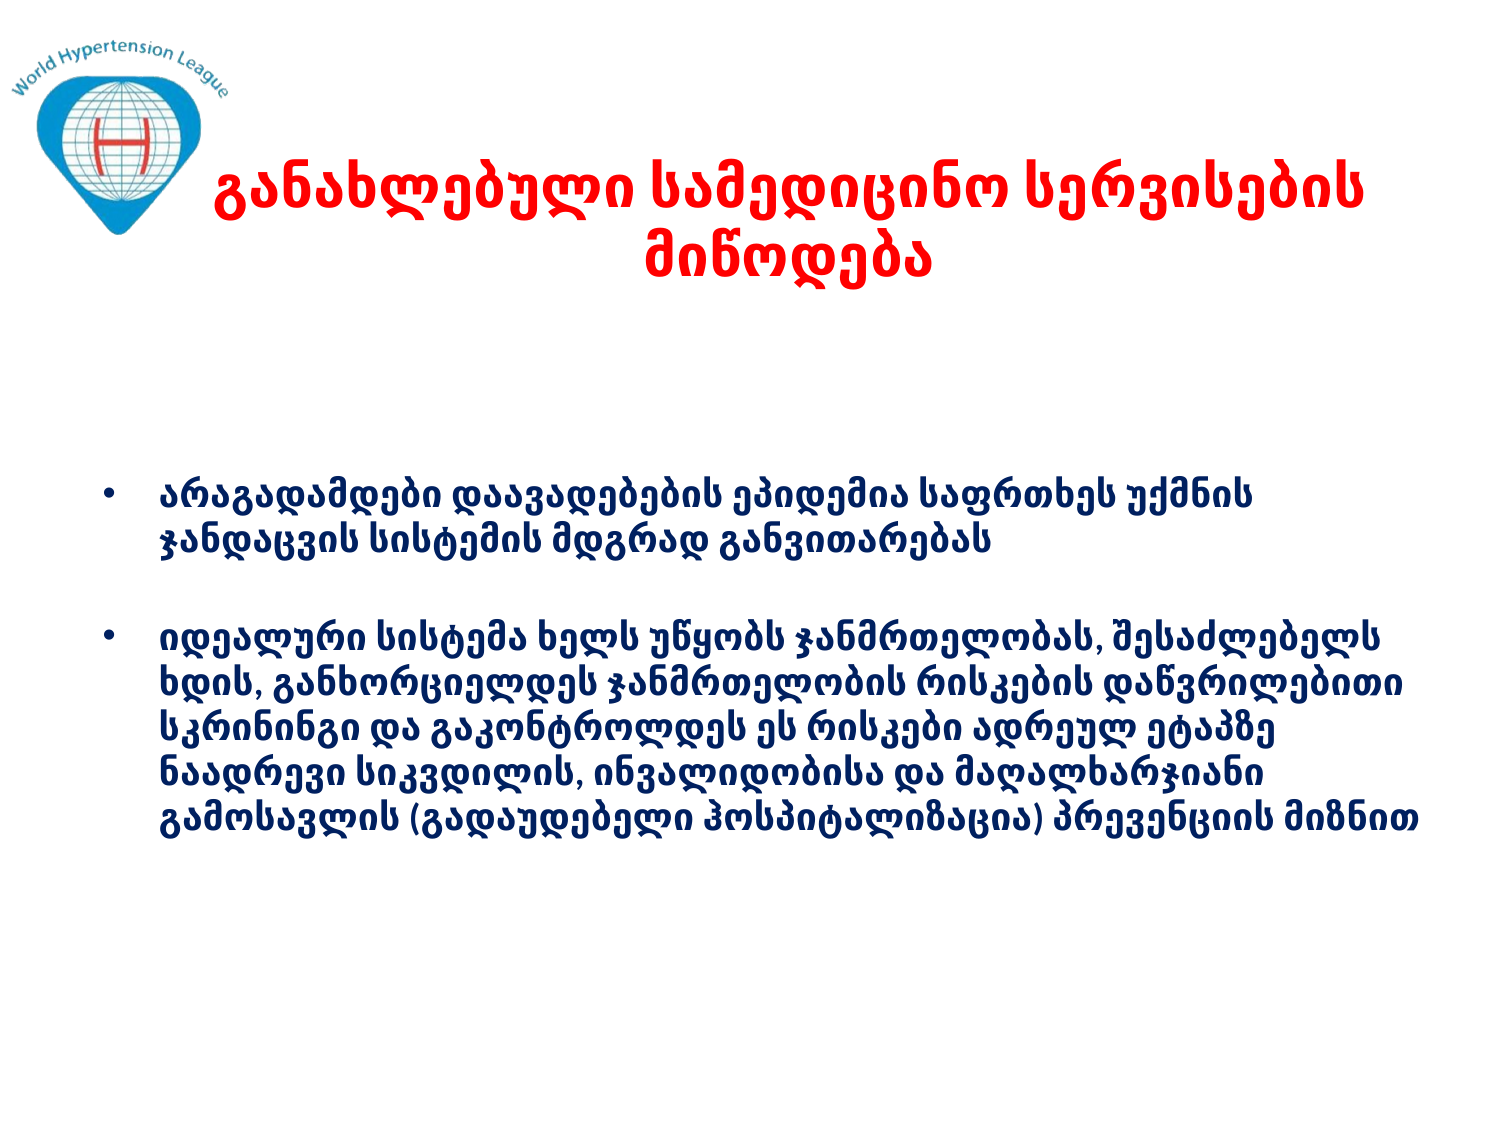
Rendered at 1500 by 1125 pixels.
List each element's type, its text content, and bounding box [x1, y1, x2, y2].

picture [0, 37, 230, 236]
list არაგადამდები დაავადებების ეპიდემია საფრთხეს უქმნის ჯანდაცვის სისტემის მდგრად განვითარებას იდეალური სისტემა ხელს უწყობს ჯანმრთელობას, შესაძლებელს ხდის, განხორციელდეს ჯანმრთელობის რისკების დაწვრილებითი სკრინინგი და გაკონტროლდეს ეს რისკები ადრეულ ეტაპზე ნაადრევი სიკვდილის, ინვალიდობისა და მაღალხარჯიანი გამოსავლის (გადაუდებელი ჰოსპიტალიზაცია) პრევენციის მიზნით [87, 462, 1438, 1000]
title განახლებული სამედიცინო სერვისების მიწოდება [114, 125, 1465, 313]
